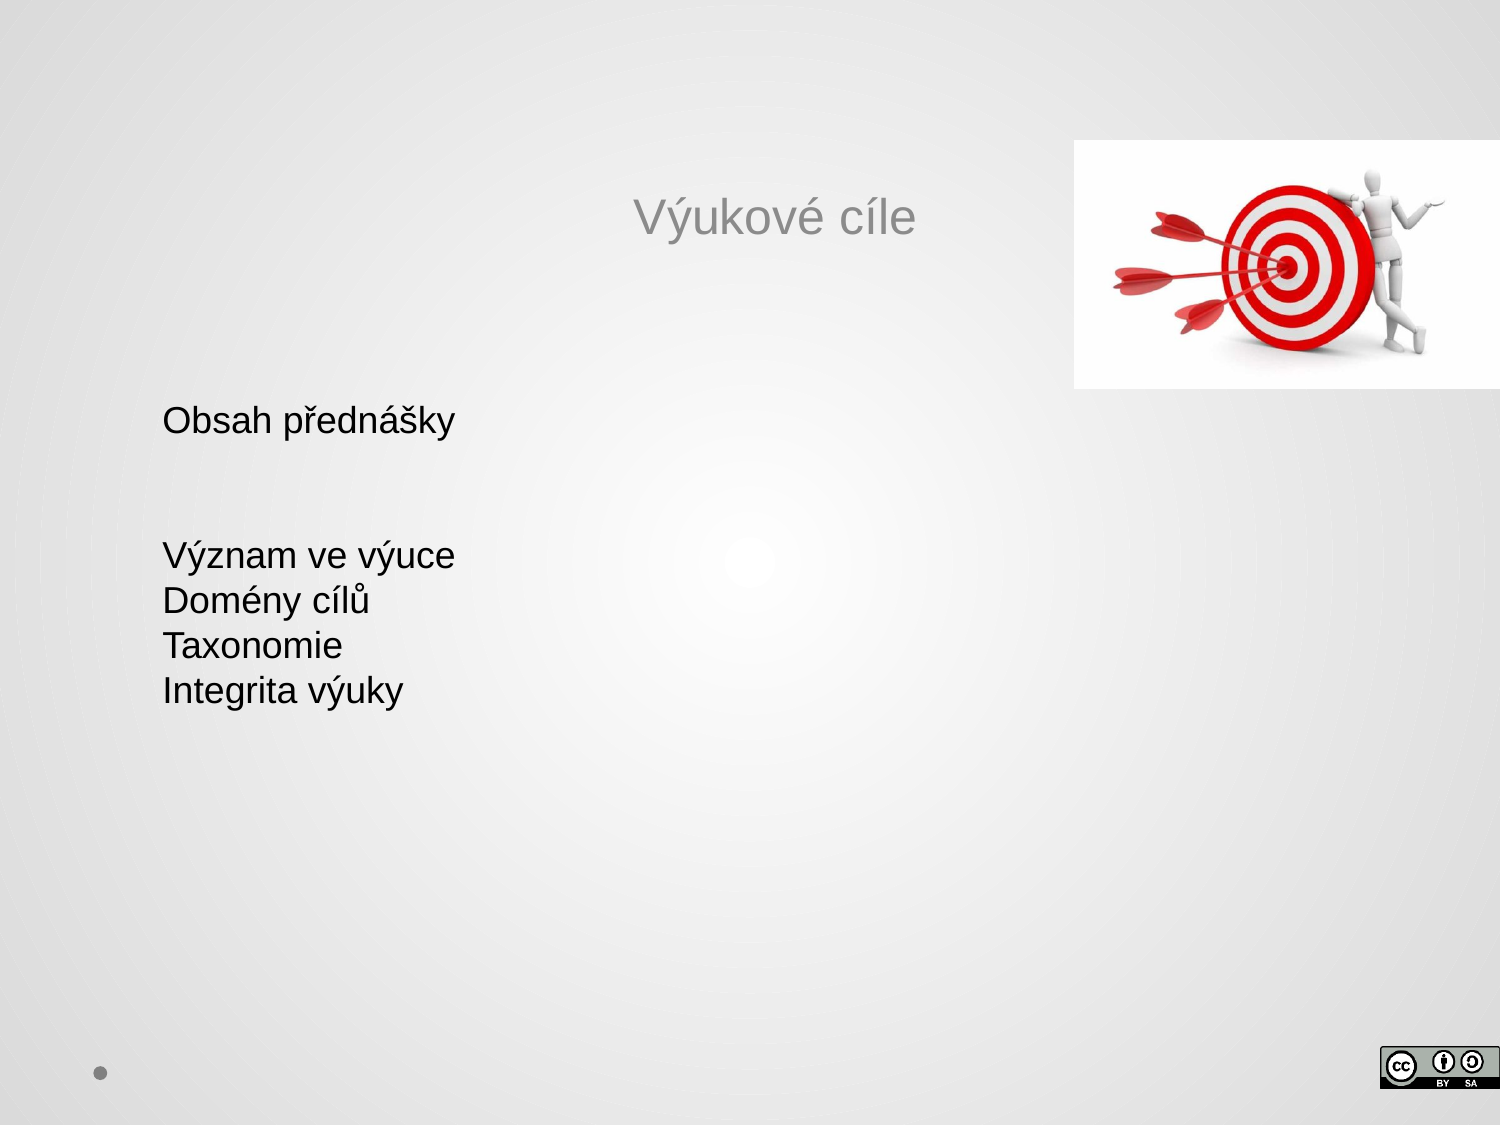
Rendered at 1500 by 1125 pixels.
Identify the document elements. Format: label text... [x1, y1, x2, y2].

text_box Obsah přednášky Význam ve výuce Domény cílů Taxonomie Integrita výuky [147, 388, 1117, 764]
picture [1073, 140, 1500, 389]
subtitle Výukové cíle [76, 169, 1068, 300]
picture [1380, 1046, 1500, 1089]
